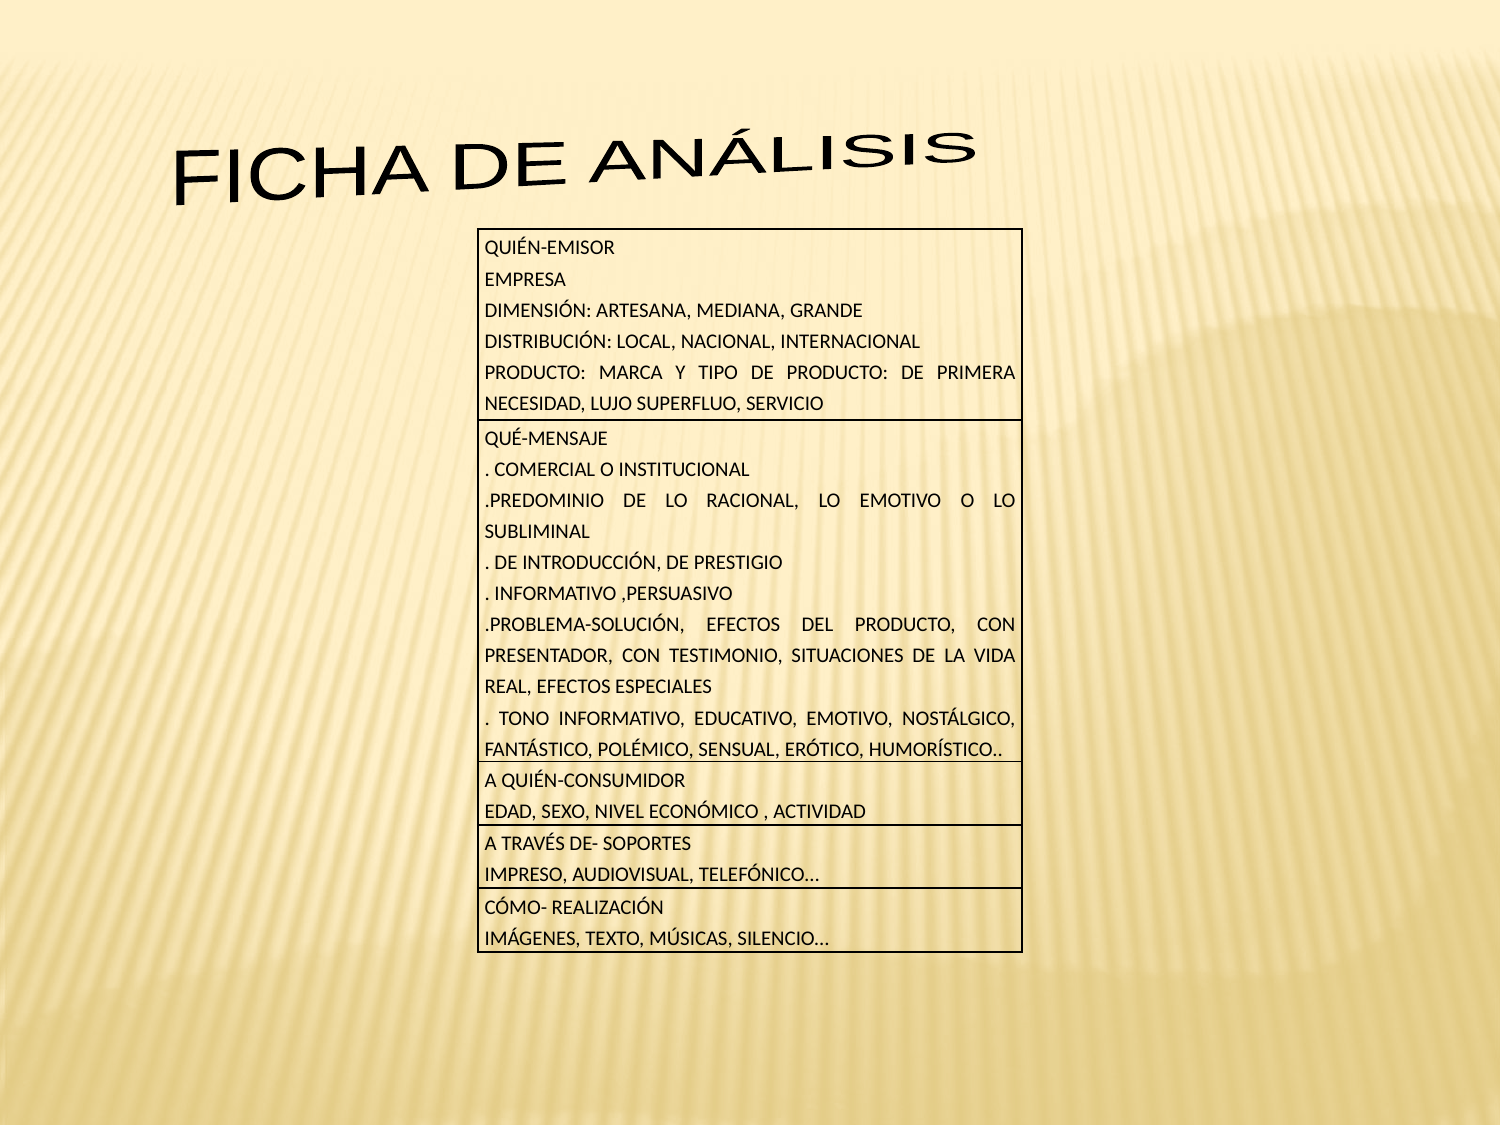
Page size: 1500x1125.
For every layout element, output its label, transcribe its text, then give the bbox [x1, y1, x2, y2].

table_header QUIÉN-EMISOR EMPRESA DIMENSIÓN: ARTESANA, MEDIANA, GRANDE DISTRIBUCIÓN: LOCAL, NACIONAL, INTERNACIONAL PRODUCTO: MARCA Y TIPO DE PRODUCTO: DE PRIMERA NECESIDAD, LUJO SUPERFLUO, SERVICIO [479, 230, 1021, 419]
table_cell A QUIÉN-CONSUMIDOR EDAD, SEXO, NIVEL ECONÓMICO , ACTIVIDAD [479, 762, 1021, 824]
table_cell A TRAVÉS DE- SOPORTES IMPRESO, AUDIOVISUAL, TELEFÓNICO… [479, 826, 1021, 887]
table_cell CÓMO- REALIZACIÓN IMÁGENES, TEXTO, MÚSICAS, SILENCIO… [479, 889, 1021, 951]
table_cell QUÉ-MENSAJE . COMERCIAL O INSTITUCIONAL .PREDOMINIO DE LO RACIONAL, LO EMOTIVO O LO SUBLIMINAL . DE INTRODUCCIÓN, DE PRESTIGIO . INFORMATIVO ,PERSUASIVO .PROBLEMA-SOLUCIÓN, EFECTOS DEL PRODUCTO, CON PRESENTADOR, CON TESTIMONIO, SITUACIONES DE LA VIDA REAL, EFECTOS ESPECIALES . TONO INFORMATIVO, EDUCATIVO, EMOTIVO, NOSTÁLGICO, FANTÁSTICO, POLÉMICO, SENSUAL, ERÓTICO, HUMORÍSTICO.. [479, 421, 1021, 761]
